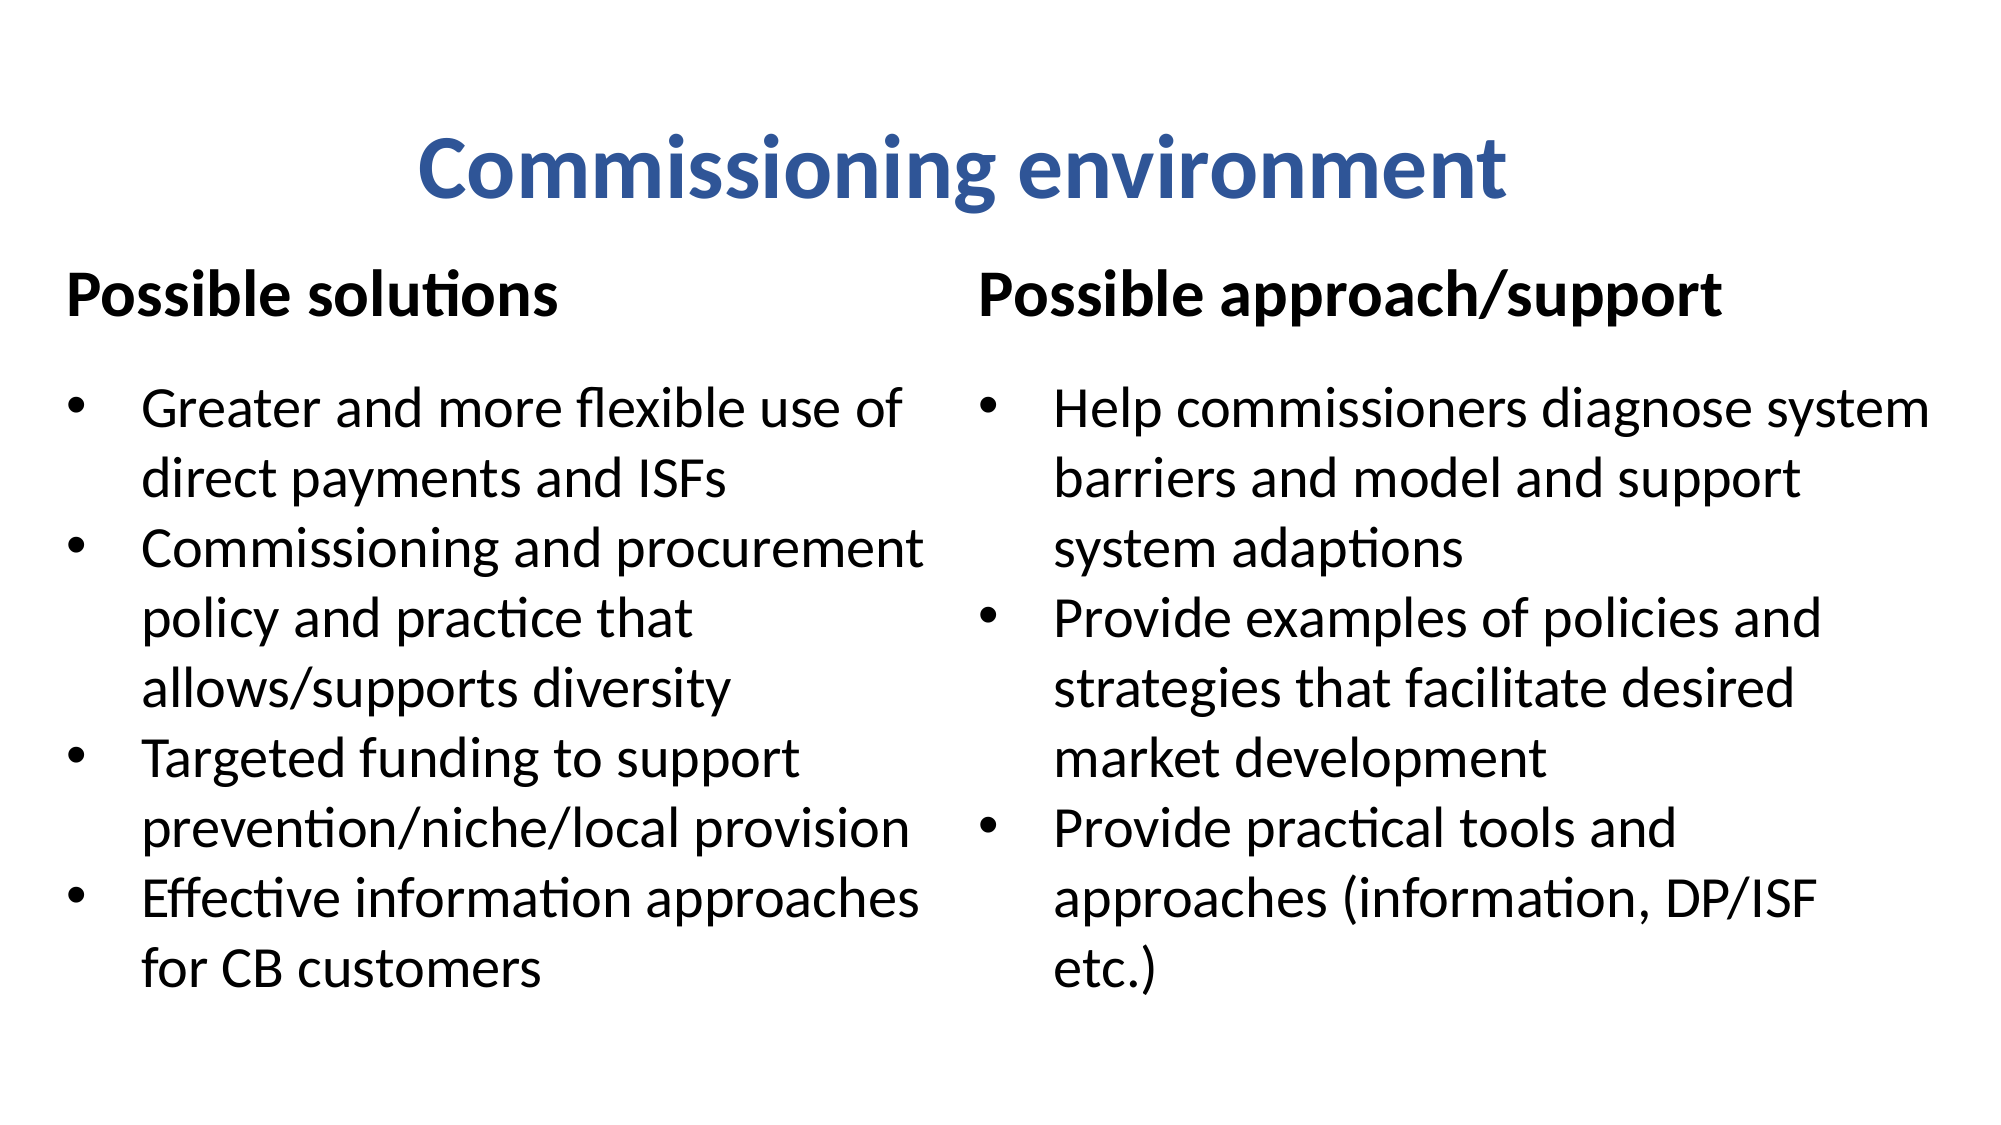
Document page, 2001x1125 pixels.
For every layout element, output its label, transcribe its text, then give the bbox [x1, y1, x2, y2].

text_box Possible approach/support Help commissioners diagnose system barriers and model and support system adaptions Provide examples of policies and strategies that facilitate desired market development Provide practical tools and approaches (information, DP/ISF etc.) [964, 242, 1950, 1125]
title Commissioning environment [101, 59, 1827, 278]
text_box Possible solutions Greater and more flexible use of direct payments and ISFs Commissioning and procurement policy and practice that allows/supports diversity Targeted funding to support prevention/niche/local provision Effective information approaches for CB customers [51, 242, 945, 1125]
